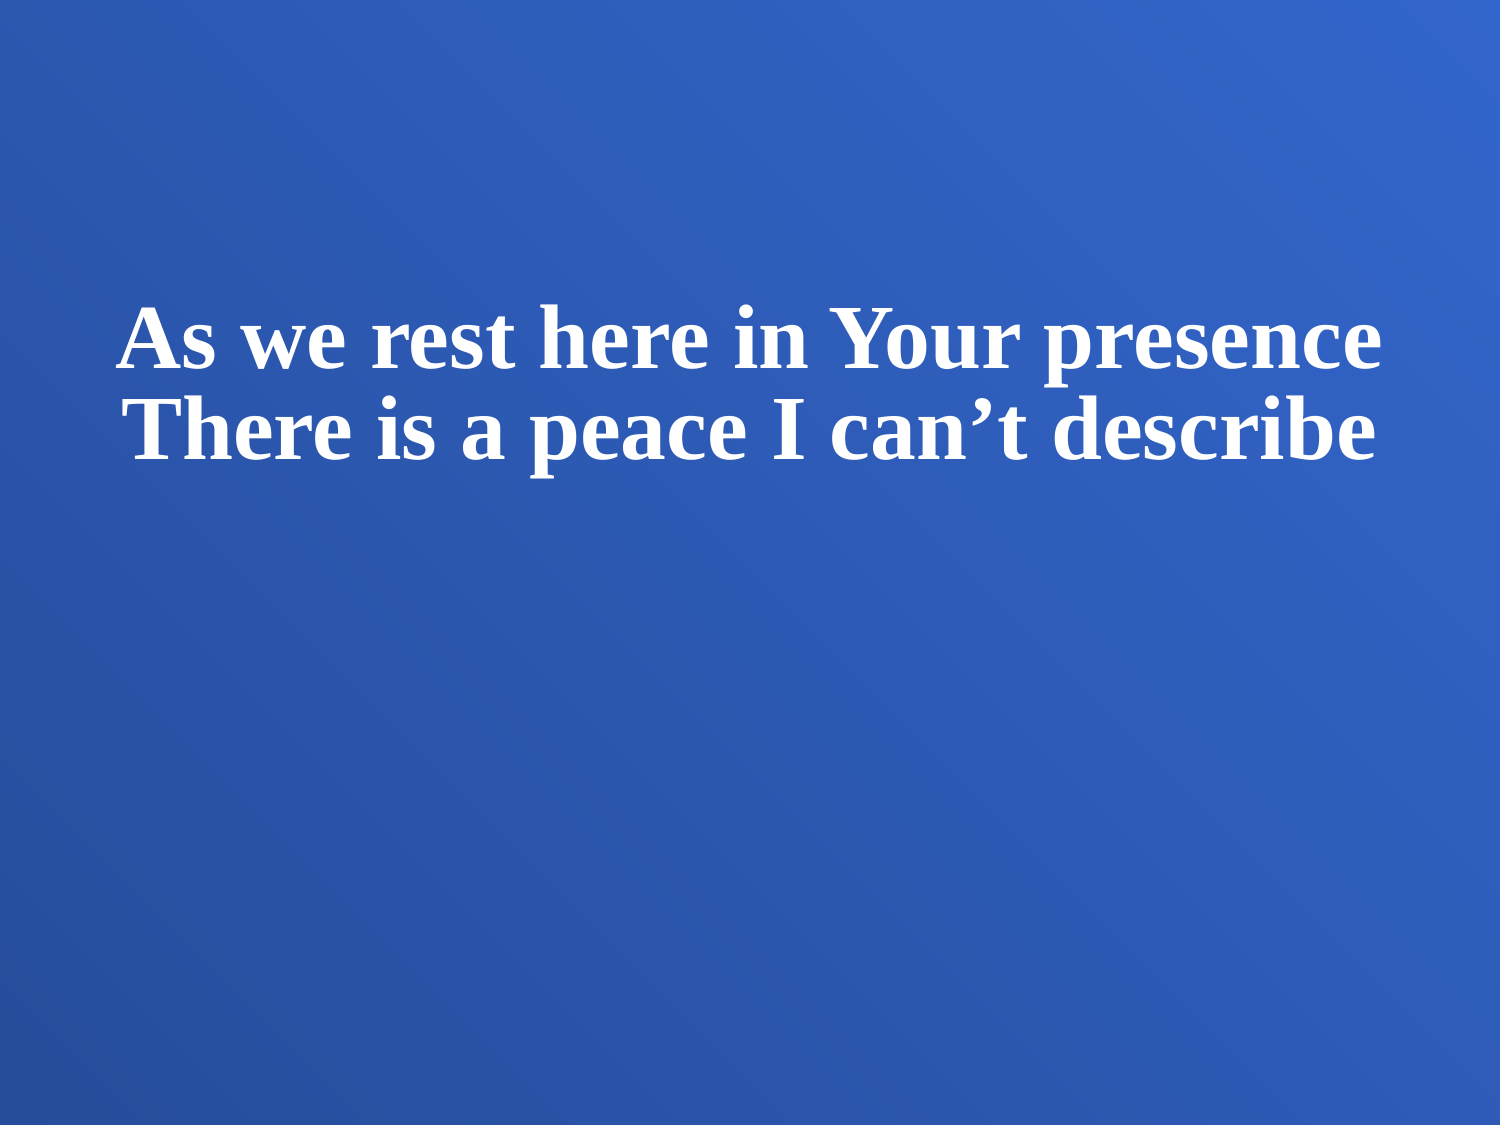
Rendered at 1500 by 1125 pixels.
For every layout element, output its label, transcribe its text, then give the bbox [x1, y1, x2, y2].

text_box As we rest here in Your presence There is a peace I can’t describe [0, 287, 1500, 486]
